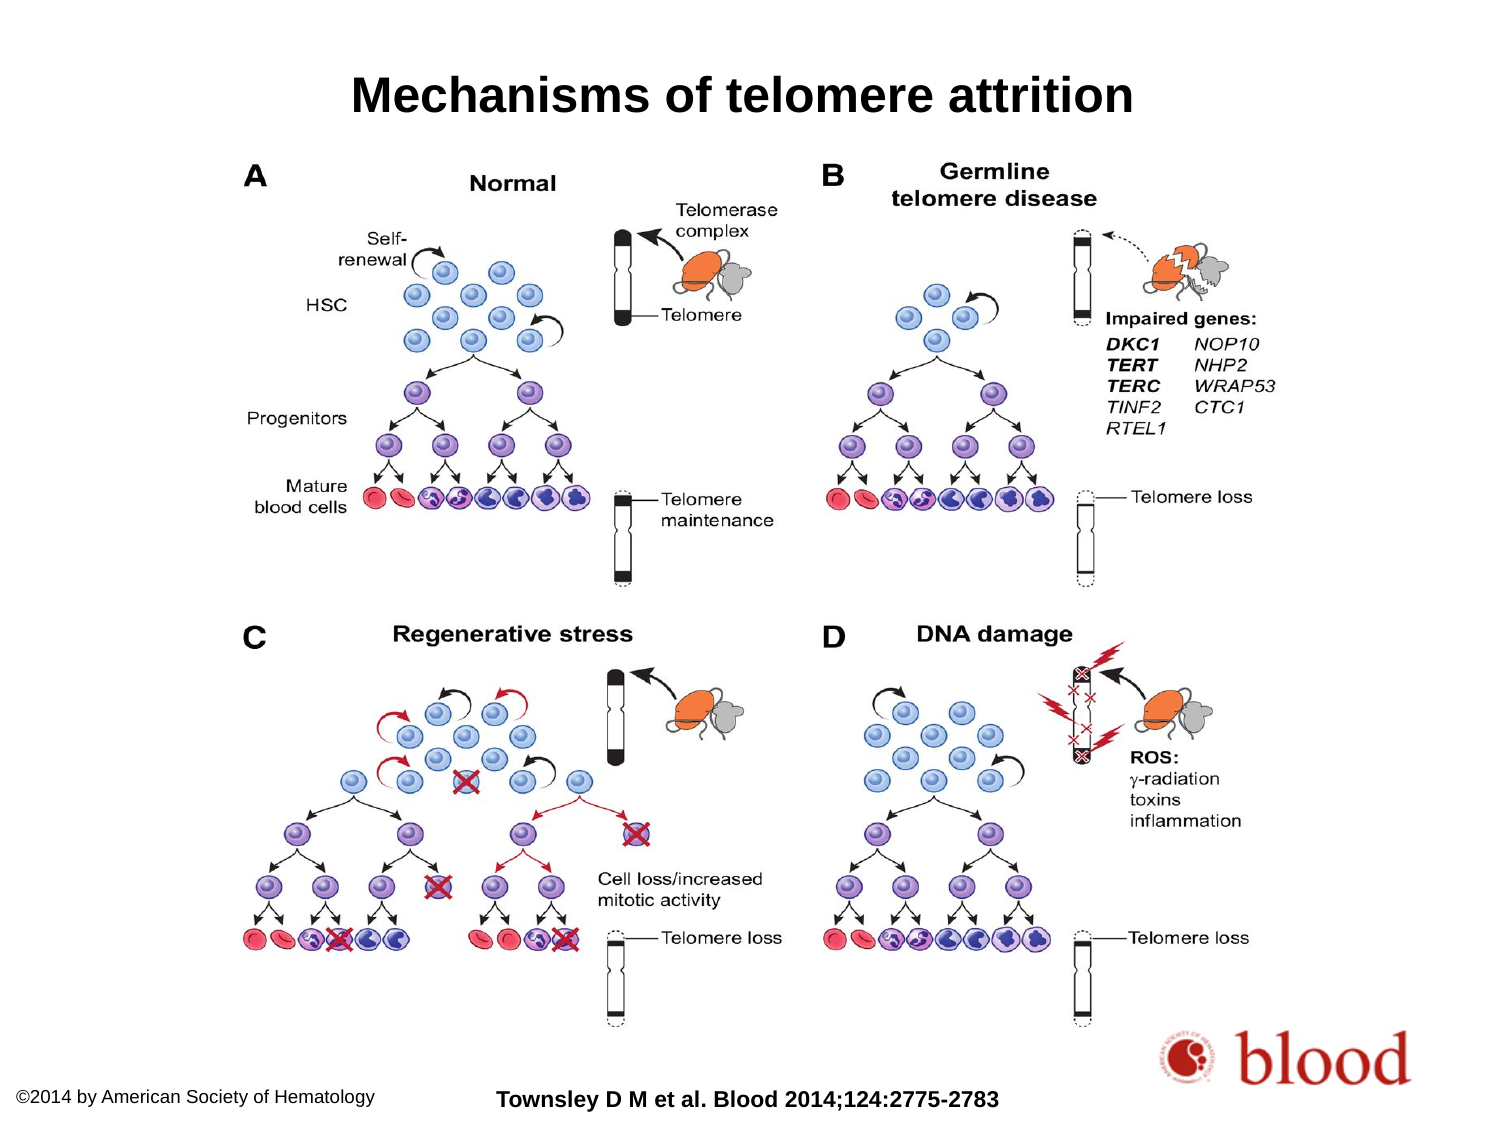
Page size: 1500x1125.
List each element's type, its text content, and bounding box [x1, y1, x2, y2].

text_box ©2014 by American Society of Hematology [16, 1084, 825, 1125]
text_box Mechanisms of telomere attrition [53, 62, 1447, 131]
picture [239, 160, 1415, 1089]
text_box Townsley D M et al. Blood 2014;124:2775-2783 [825, 1084, 1048, 1125]
